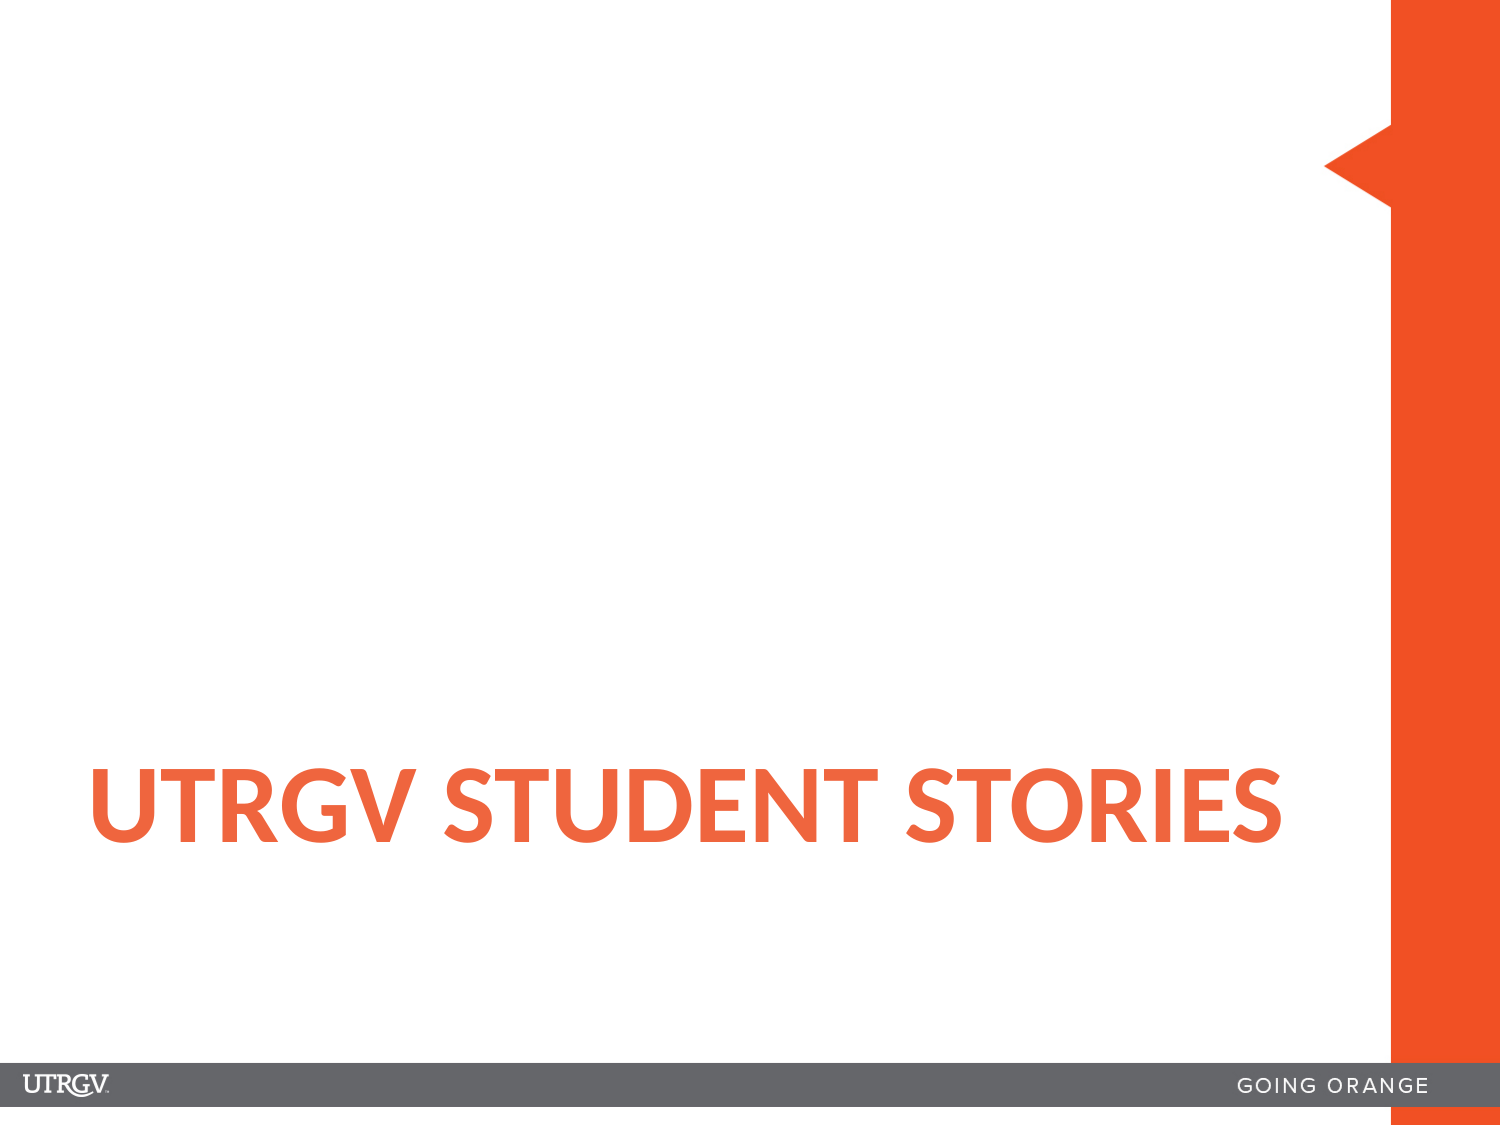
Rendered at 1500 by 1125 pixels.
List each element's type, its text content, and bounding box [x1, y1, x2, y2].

picture [0, 0, 1500, 1125]
title UTRGV Student Stories [72, 722, 1348, 946]
